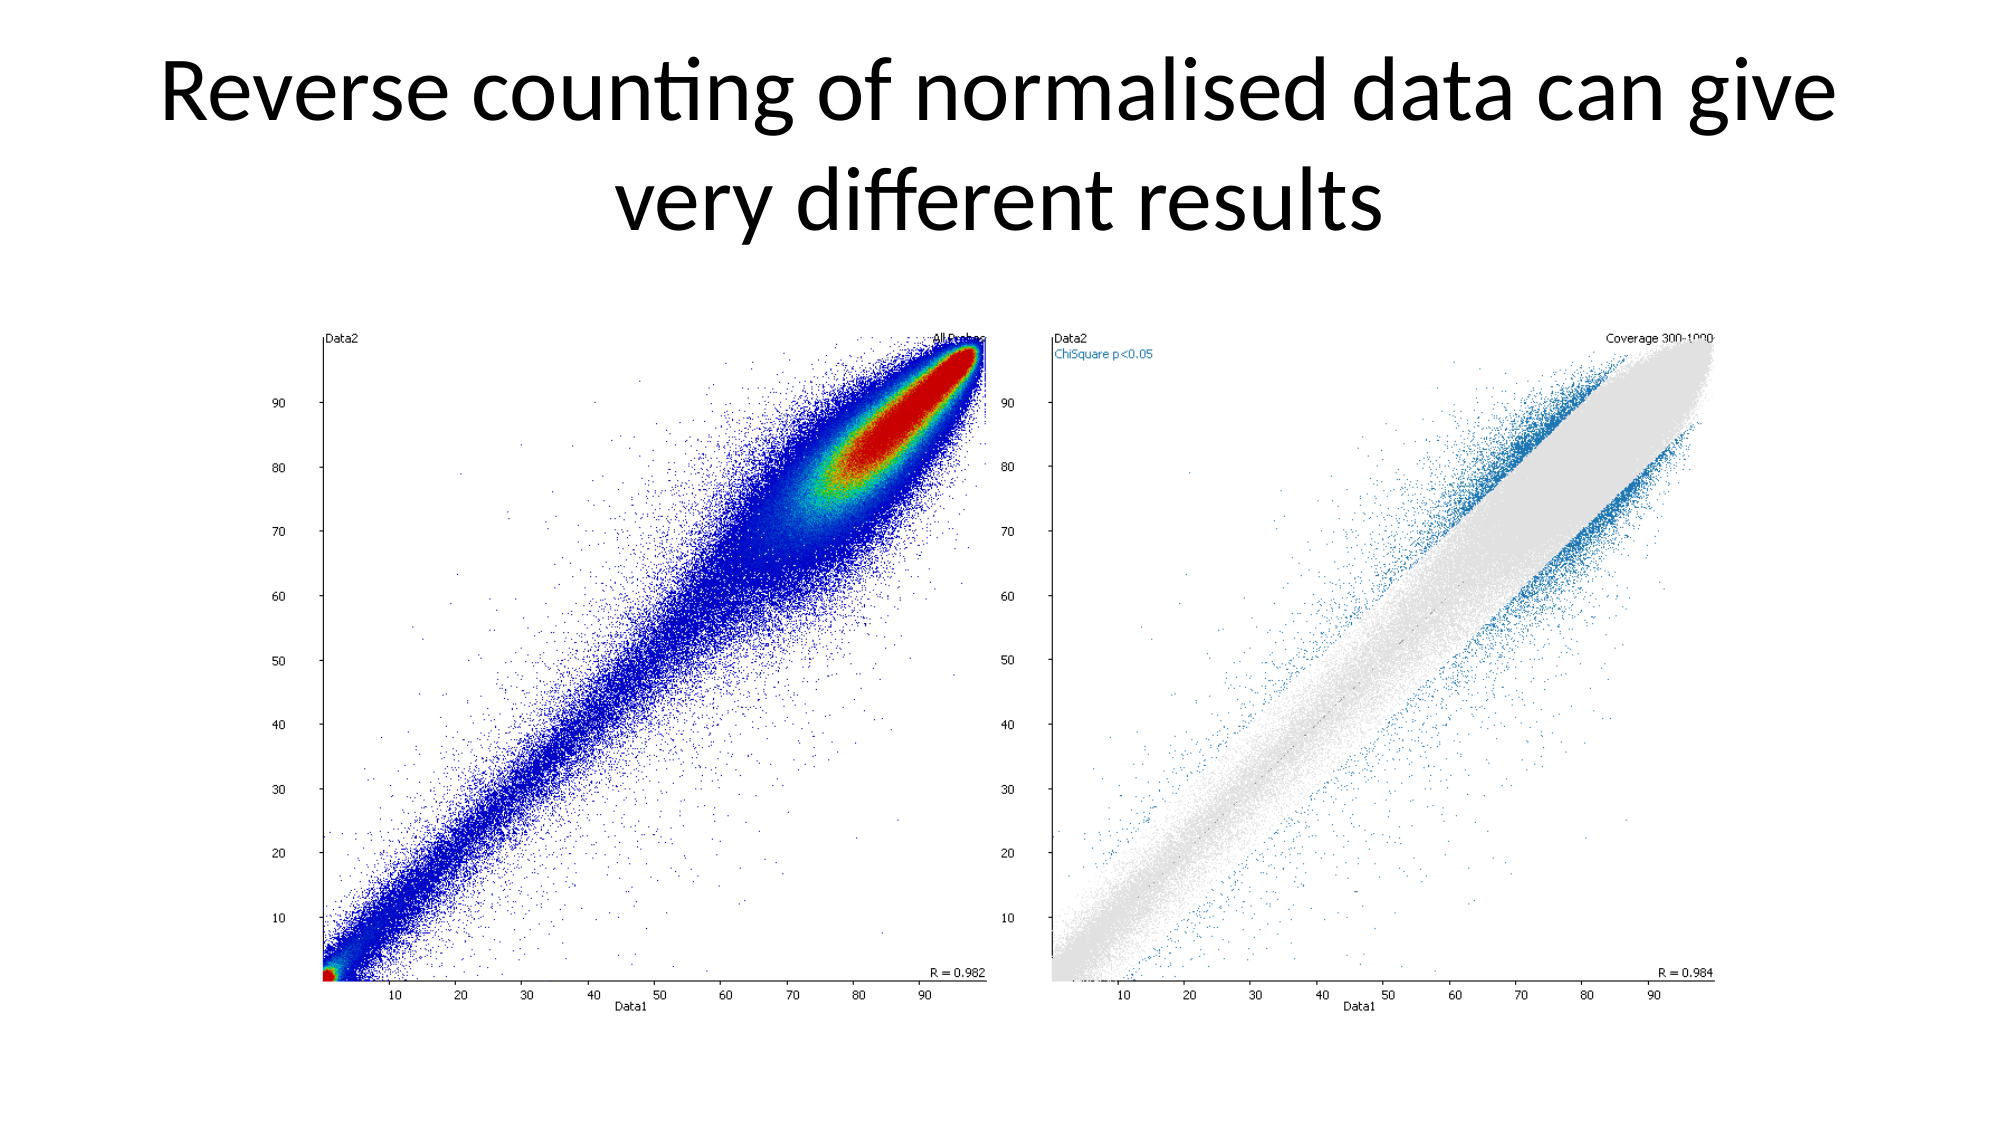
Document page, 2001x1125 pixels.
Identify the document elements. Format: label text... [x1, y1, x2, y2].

title Reverse counting of normalised data can give very different results [99, 45, 1900, 233]
picture [267, 326, 1726, 1014]
